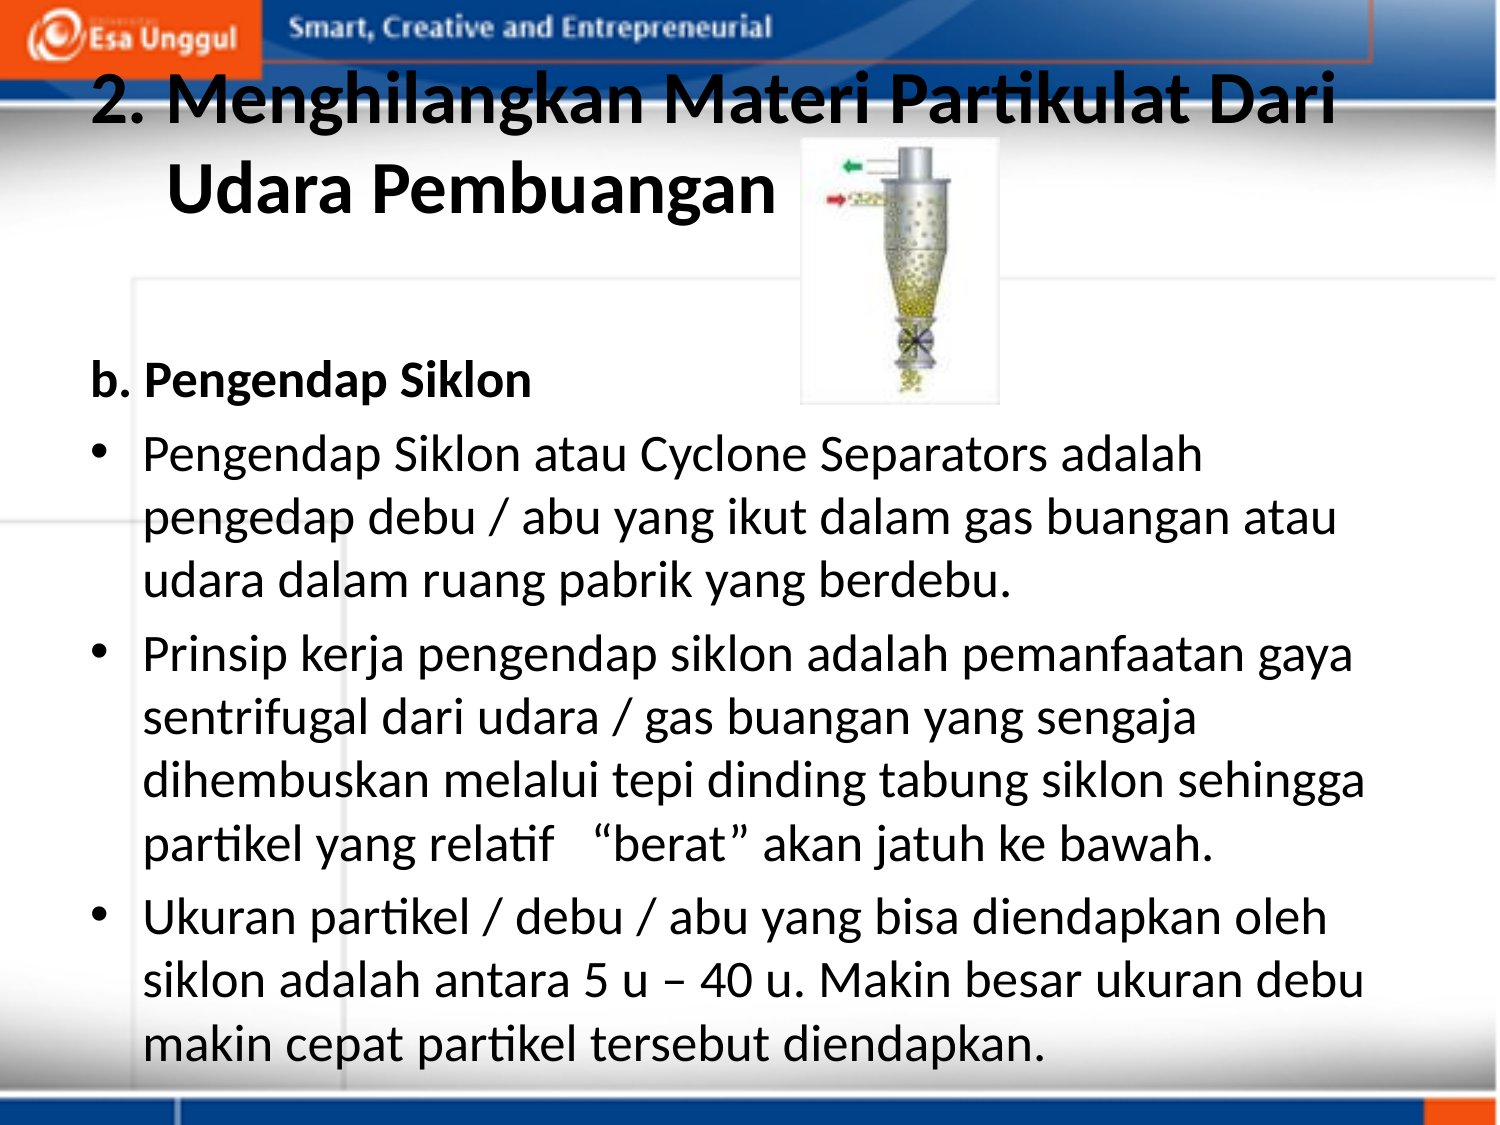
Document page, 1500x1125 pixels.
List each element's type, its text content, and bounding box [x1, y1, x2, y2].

title 2. Menghilangkan Materi Partikulat Dari Udara Pembuangan [75, 45, 1425, 233]
list b. Pengendap Siklon Pengendap Siklon atau Cyclone Separators adalah pengedap debu / abu yang ikut dalam gas buangan atau udara dalam ruang pabrik yang berdebu. Prinsip kerja pengendap siklon adalah pemanfaatan gaya sentrifugal dari udara / gas buangan yang sengaja dihembuskan melalui tepi dinding tabung siklon sehingga partikel yang relatif “berat” akan jatuh ke bawah. Ukuran partikel / debu / abu yang bisa diendapkan oleh siklon adalah antara 5 u – 40 u. Makin besar ukuran debu makin cepat partikel tersebut diendapkan. [75, 337, 1425, 1080]
picture [0, 0, 1500, 1125]
